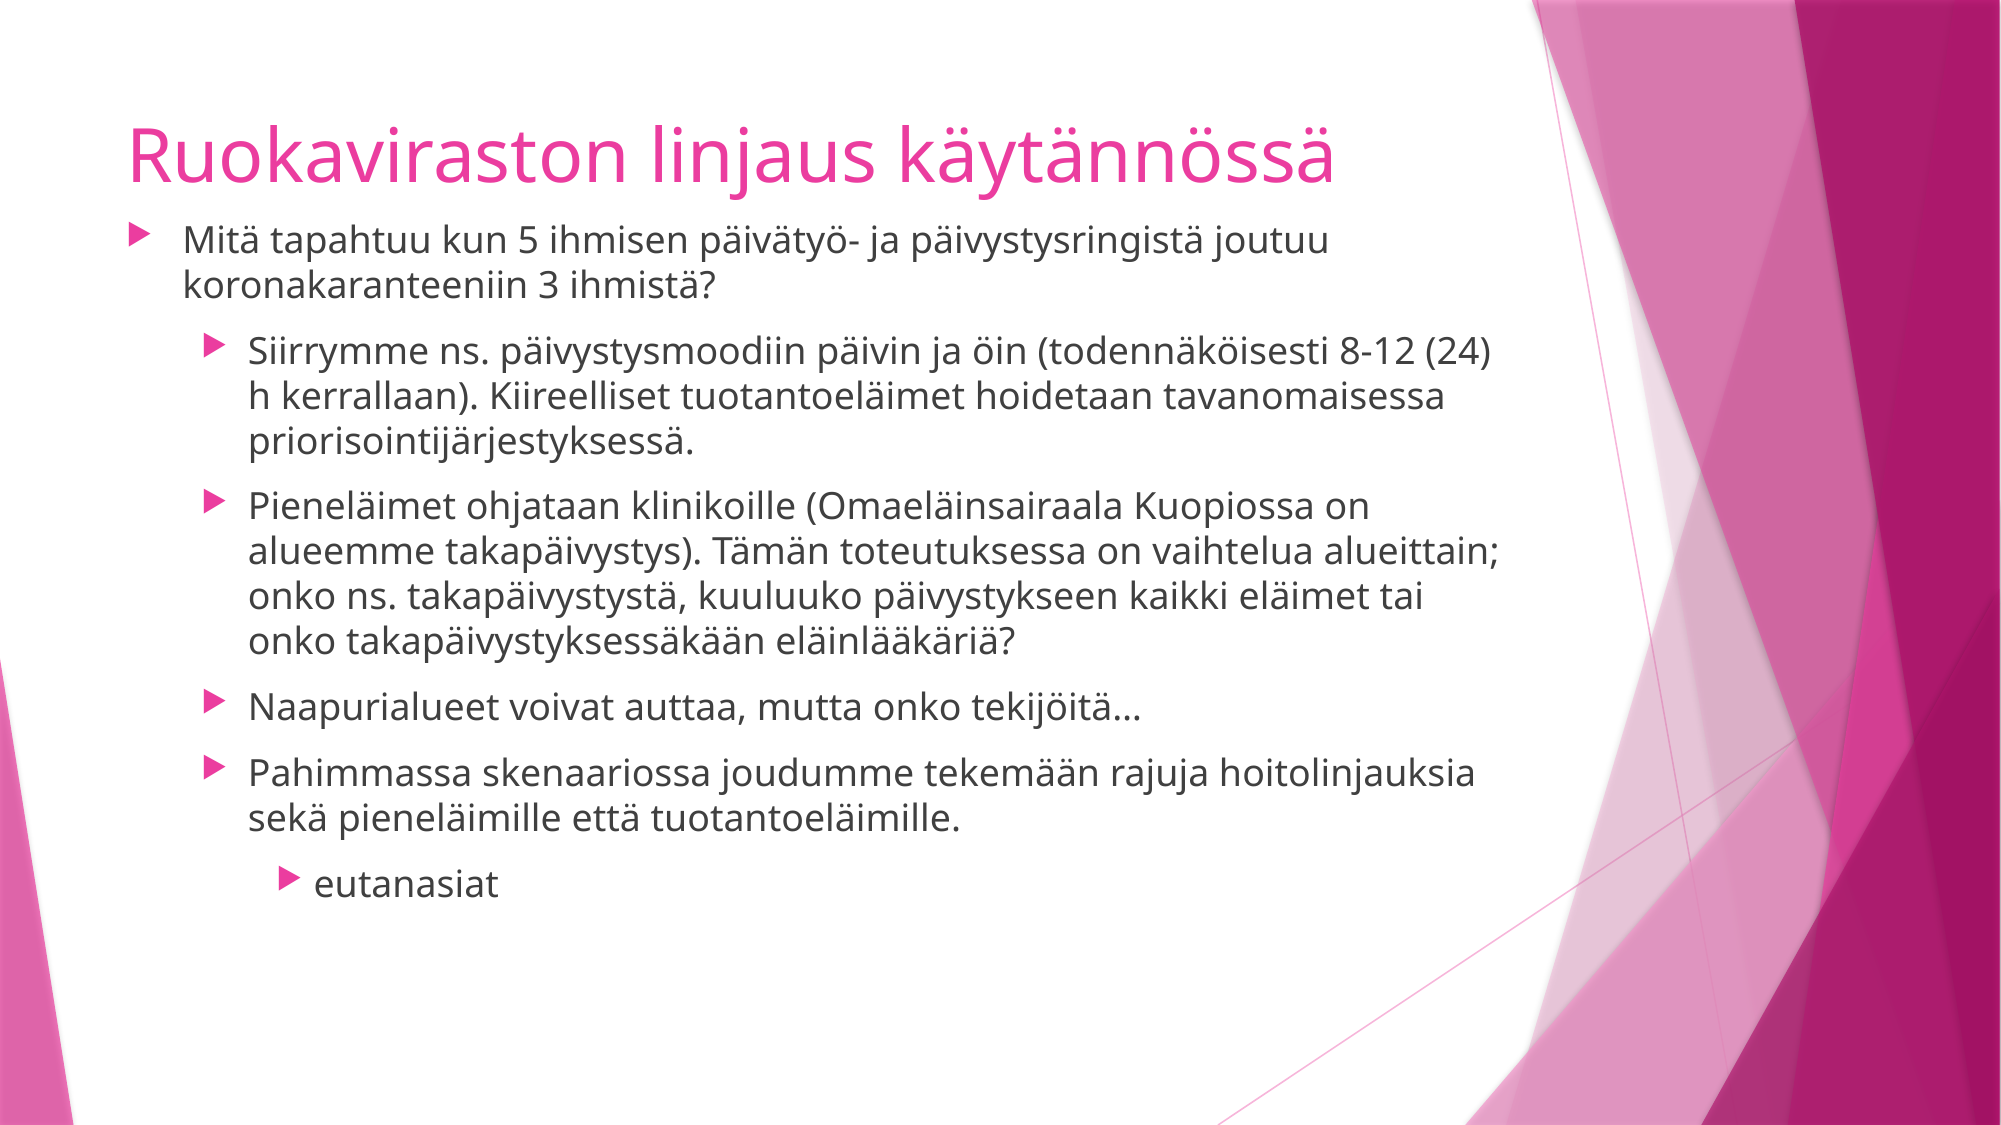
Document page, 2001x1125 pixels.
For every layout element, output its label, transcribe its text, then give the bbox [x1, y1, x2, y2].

list Mitä tapahtuu kun 5 ihmisen päivätyö- ja päivystysringistä joutuu koronakaranteeniin 3 ihmistä? Siirrymme ns. päivystysmoodiin päivin ja öin (todennäköisesti 8-12 (24) h kerrallaan). Kiireelliset tuotantoeläimet hoidetaan tavanomaisessa priorisointijärjestyksessä. Pieneläimet ohjataan klinikoille (Omaeläinsairaala Kuopiossa on alueemme takapäivystys). Tämän toteutuksessa on vaihtelua alueittain; onko ns. takapäivystystä, kuuluuko päivystykseen kaikki eläimet tai onko takapäivystyksessäkään eläinlääkäriä? Naapurialueet voivat auttaa, mutta onko tekijöitä… Pahimmassa skenaariossa joudumme tekemään rajuja hoitolinjauksia sekä pieneläimille että tuotantoeläimille. eutanasiat [111, 208, 1522, 1043]
title Ruokaviraston linjaus käytännössä [111, 99, 1522, 208]
